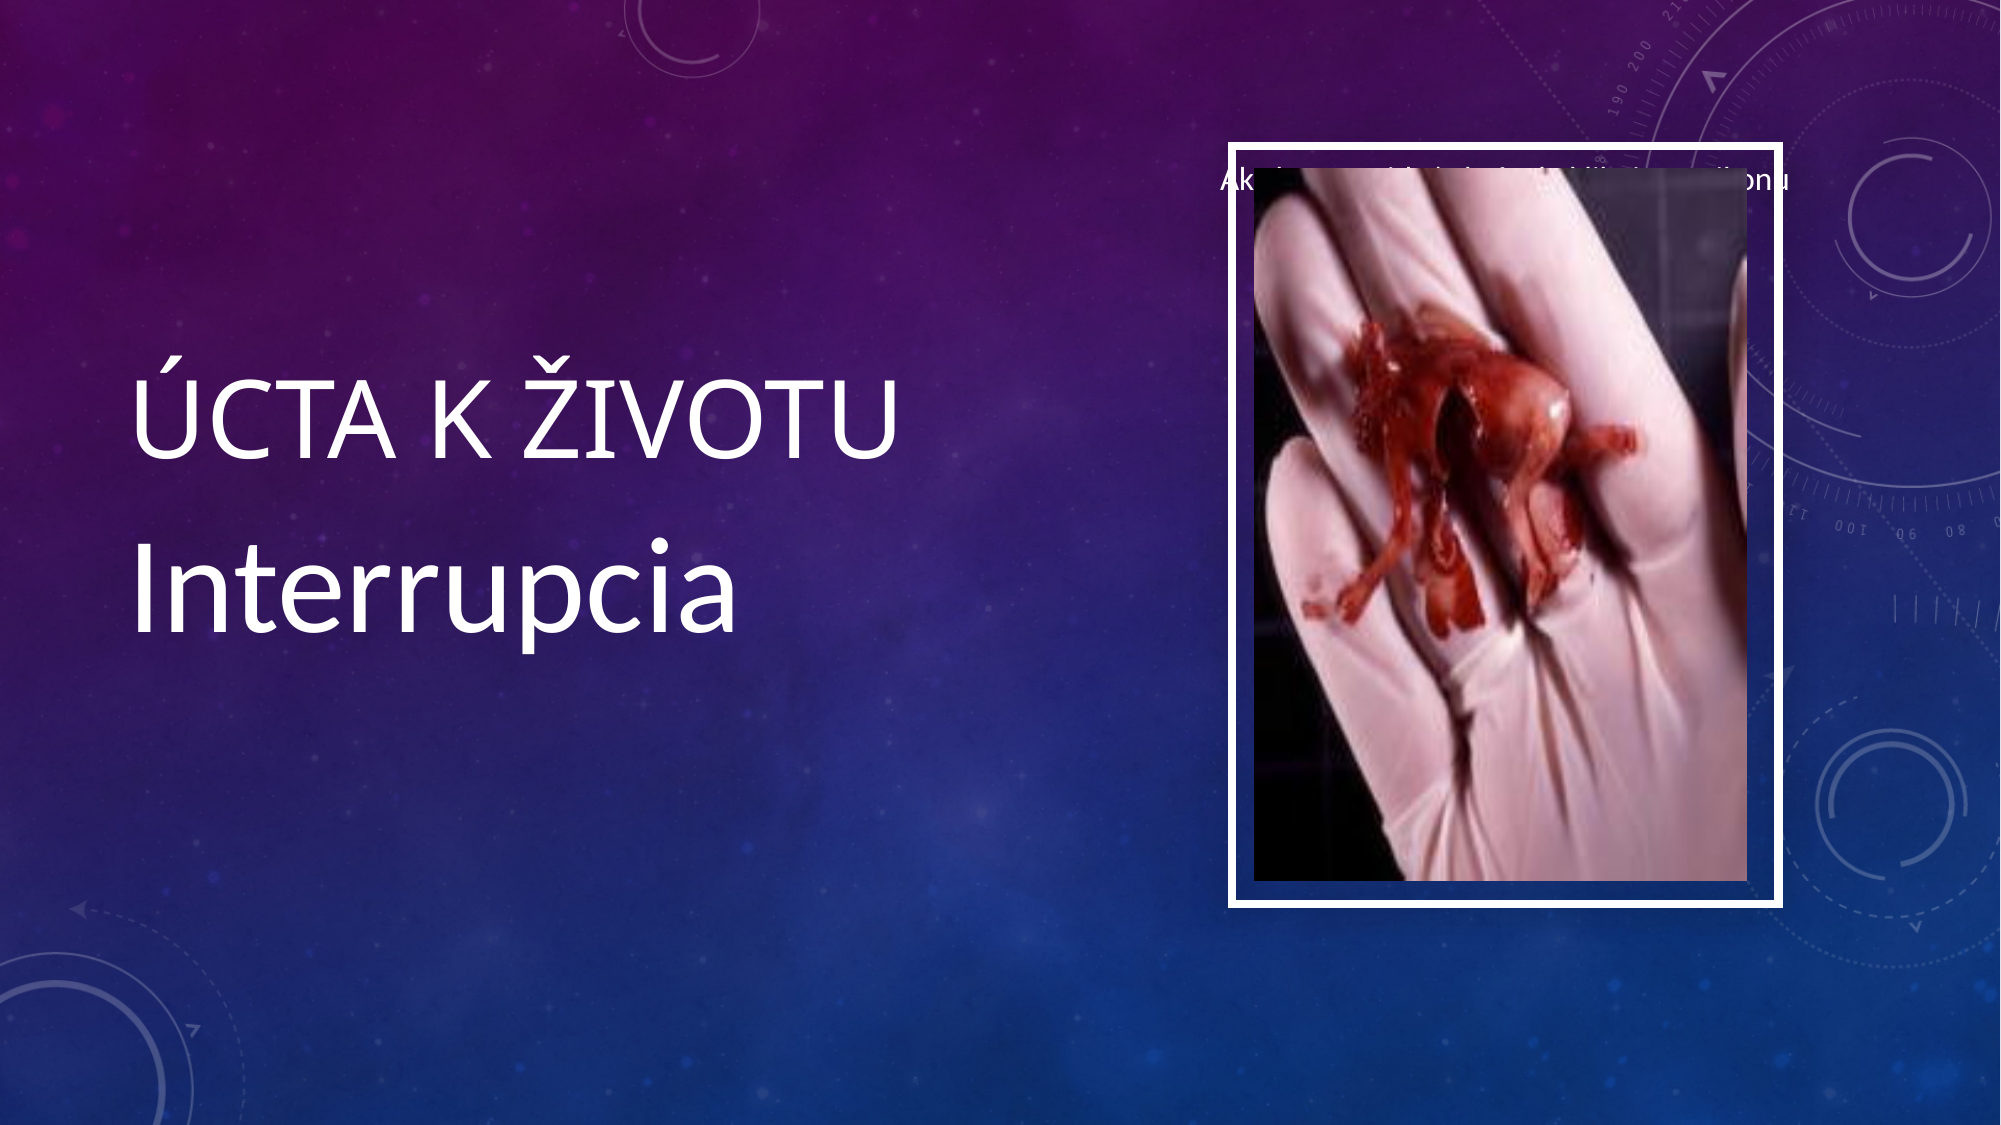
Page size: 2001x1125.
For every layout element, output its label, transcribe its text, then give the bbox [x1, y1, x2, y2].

picture [0, 0, 2001, 1125]
title Úcta k životu [112, 262, 1124, 487]
list Interrupcia [112, 487, 1124, 788]
